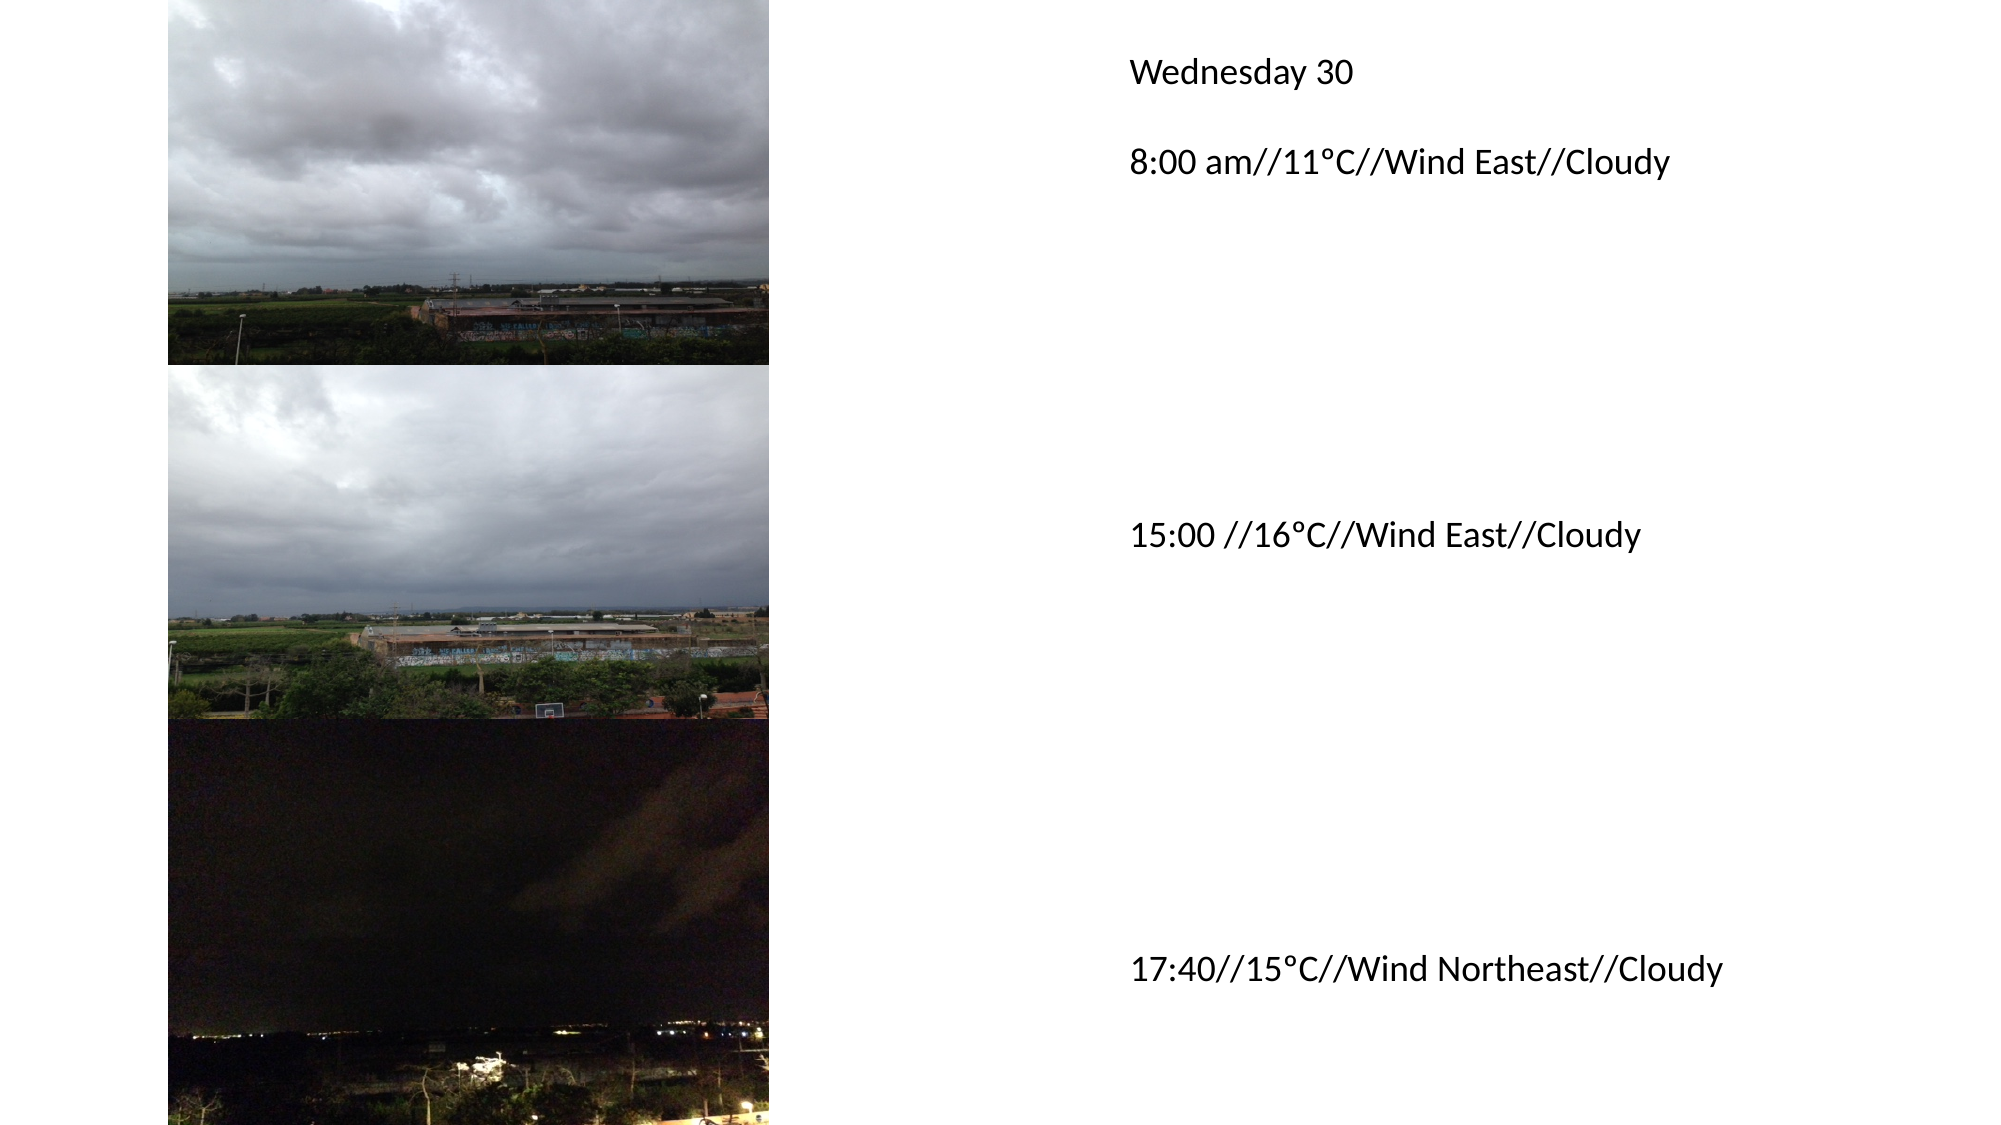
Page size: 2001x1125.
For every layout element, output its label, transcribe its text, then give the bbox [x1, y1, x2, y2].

text_box 15:00 //16ºC//Wind East//Cloudy [1114, 502, 1657, 563]
picture [168, 0, 769, 1125]
text_box Wednesday 30 8:00 am//11ºC//Wind East//Cloudy [1114, 39, 1686, 190]
text_box 17:40//15ºC//Wind Northeast//Cloudy [1115, 936, 1739, 996]
